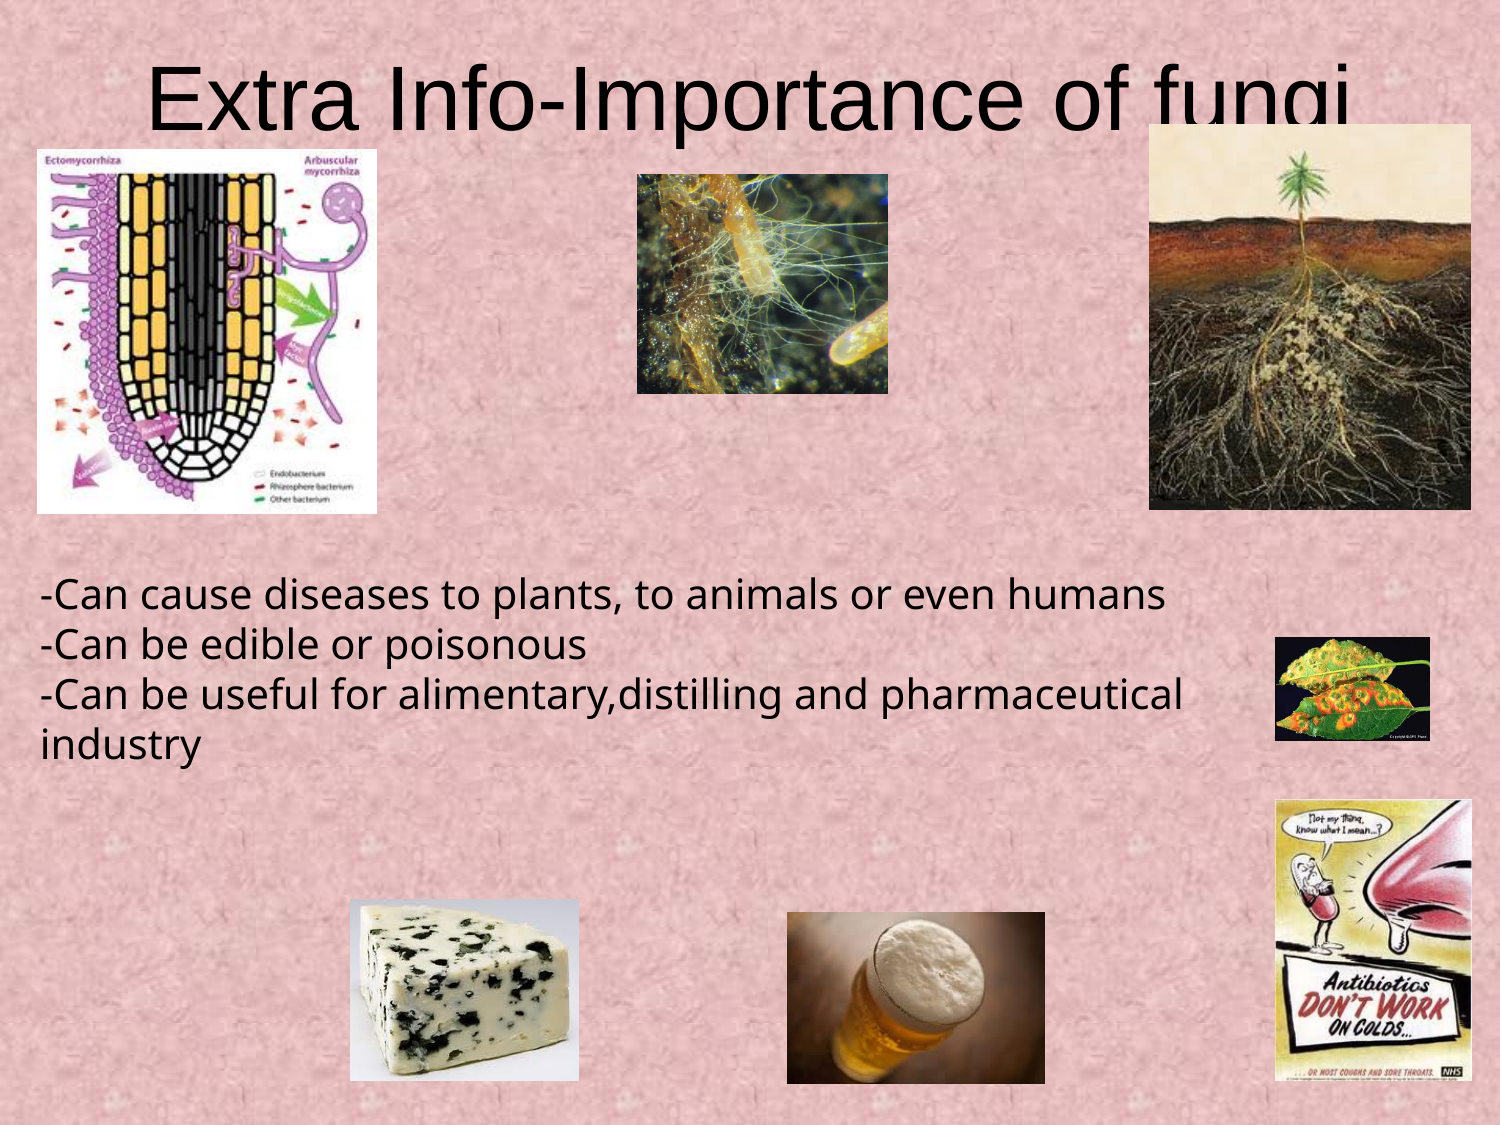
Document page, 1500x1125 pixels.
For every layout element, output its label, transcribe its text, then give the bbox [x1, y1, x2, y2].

picture [0, 0, 1500, 1125]
title Extra Info-Importance of fungi [75, 24, 1425, 163]
text_box -Can cause diseases to plants, to animals or even humans -Can be edible or poisonous -Can be useful for alimentary,distilling and pharmaceutical industry [24, 524, 1297, 840]
